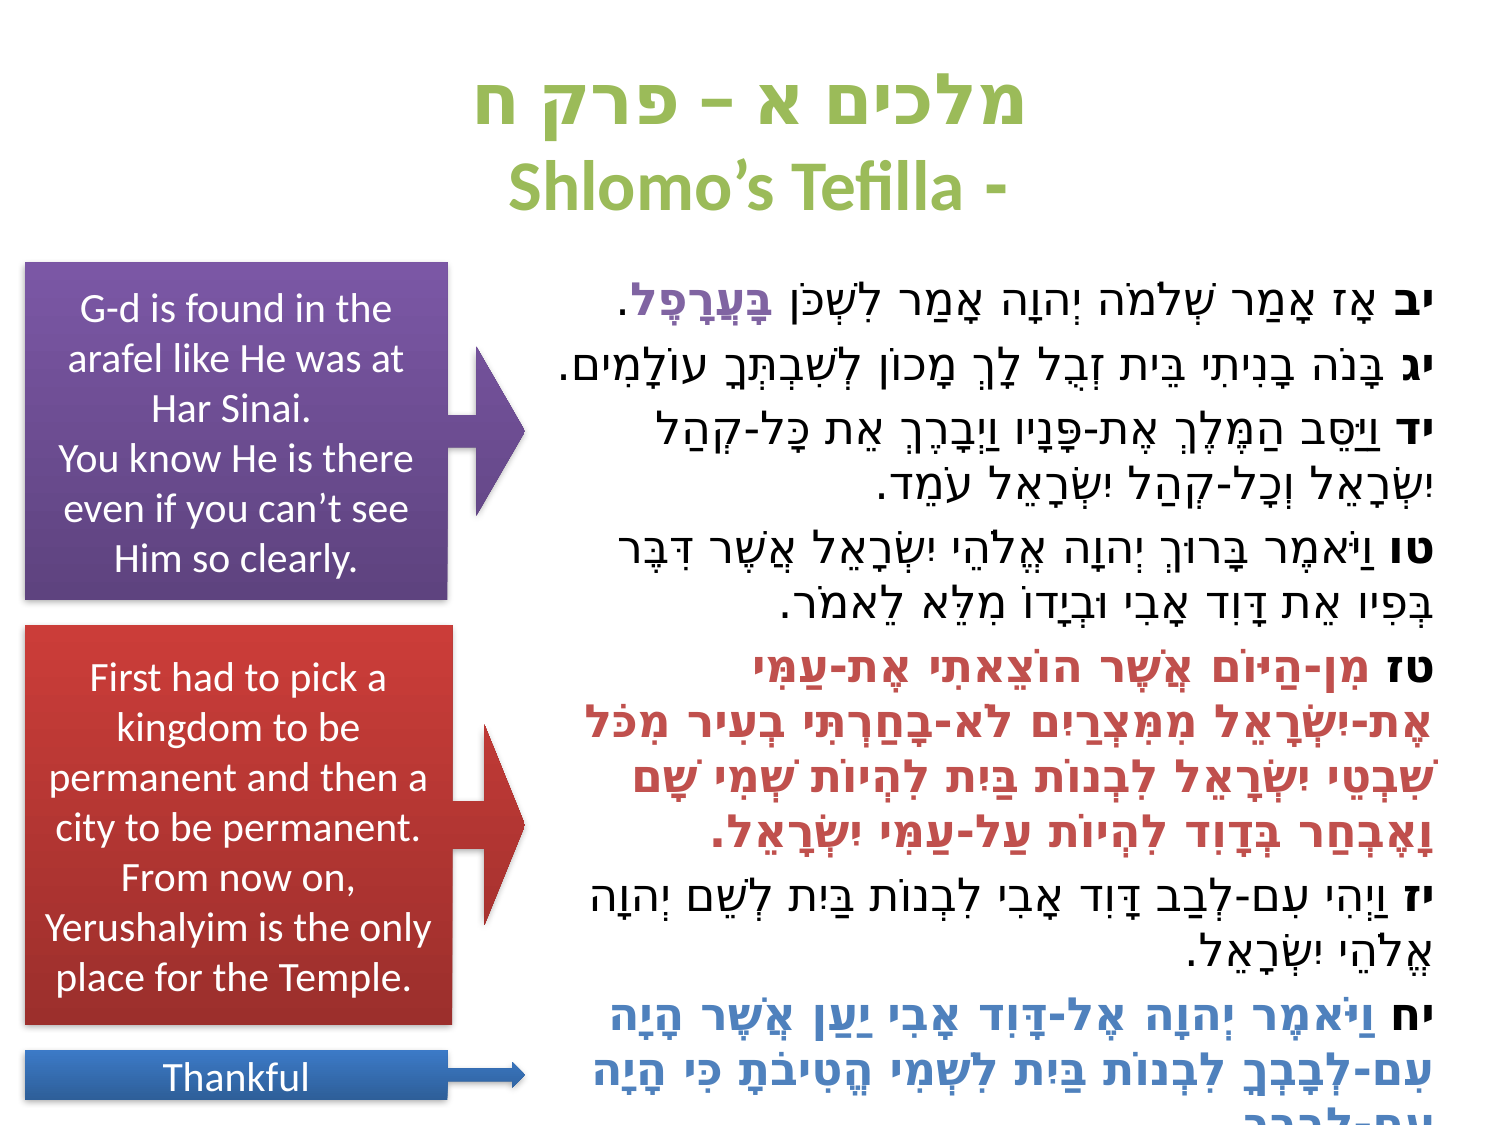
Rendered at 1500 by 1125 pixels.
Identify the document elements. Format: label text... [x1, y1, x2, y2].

list יב אָז אָמַר שְׁלֹמֹה יְהוָה אָמַר לִשְׁכֹּן בָּעֲרָפֶל. יג בָּנֹה בָנִיתִי בֵּית זְבֻל לָךְ מָכוֹן לְשִׁבְתְּךָ עוֹלָמִים. יד וַיַּסֵּב הַמֶּלֶךְ אֶת-פָּנָיו וַיְבָרֶךְ אֵת כָּל-קְהַל יִשְׂרָאֵל וְכָל-קְהַל יִשְׂרָאֵל עֹמֵד. טו וַיֹּאמֶר בָּרוּךְ יְהוָה אֱלֹהֵי יִשְׂרָאֵל אֲשֶׁר דִּבֶּר בְּפִיו אֵת דָּוִד אָבִי וּבְיָדוֹ מִלֵּא לֵאמֹר. טז מִן-הַיּוֹם אֲשֶׁר הוֹצֵאתִי אֶת-עַמִּי אֶת-יִשְׂרָאֵל מִמִּצְרַיִם לֹא-בָחַרְתִּי בְעִיר מִכֹּל שִׁבְטֵי יִשְׂרָאֵל לִבְנוֹת בַּיִת לִהְיוֹת שְׁמִי שָׁם וָאֶבְחַר בְּדָוִד לִהְיוֹת עַל-עַמִּי יִשְׂרָאֵל. יז וַיְהִי עִם-לְבַב דָּוִד אָבִי לִבְנוֹת בַּיִת לְשֵׁם יְהוָה אֱלֹהֵי יִשְׂרָאֵל. יח וַיֹּאמֶר יְהוָה אֶל-דָּוִד אָבִי יַעַן אֲשֶׁר הָיָה עִם-לְבָבְךָ לִבְנוֹת בַּיִת לִשְׁמִי הֱטִיבֹתָ כִּי הָיָה עִם-לְבָבֶךָ. [537, 262, 1450, 1100]
title מלכים א – פרק ח - Shlomo’s Tefilla [75, 45, 1425, 233]
text_box First had to pick a kingdom to be permanent and then a city to be permanent. From now on, Yerushalyim is the only place for the Temple. [24, 624, 526, 1025]
text_box G-d is found in the arafel like He was at Har Sinai. You know He is there even if you can’t see Him so clearly. [24, 262, 526, 601]
text_box Thankful [24, 1050, 526, 1101]
